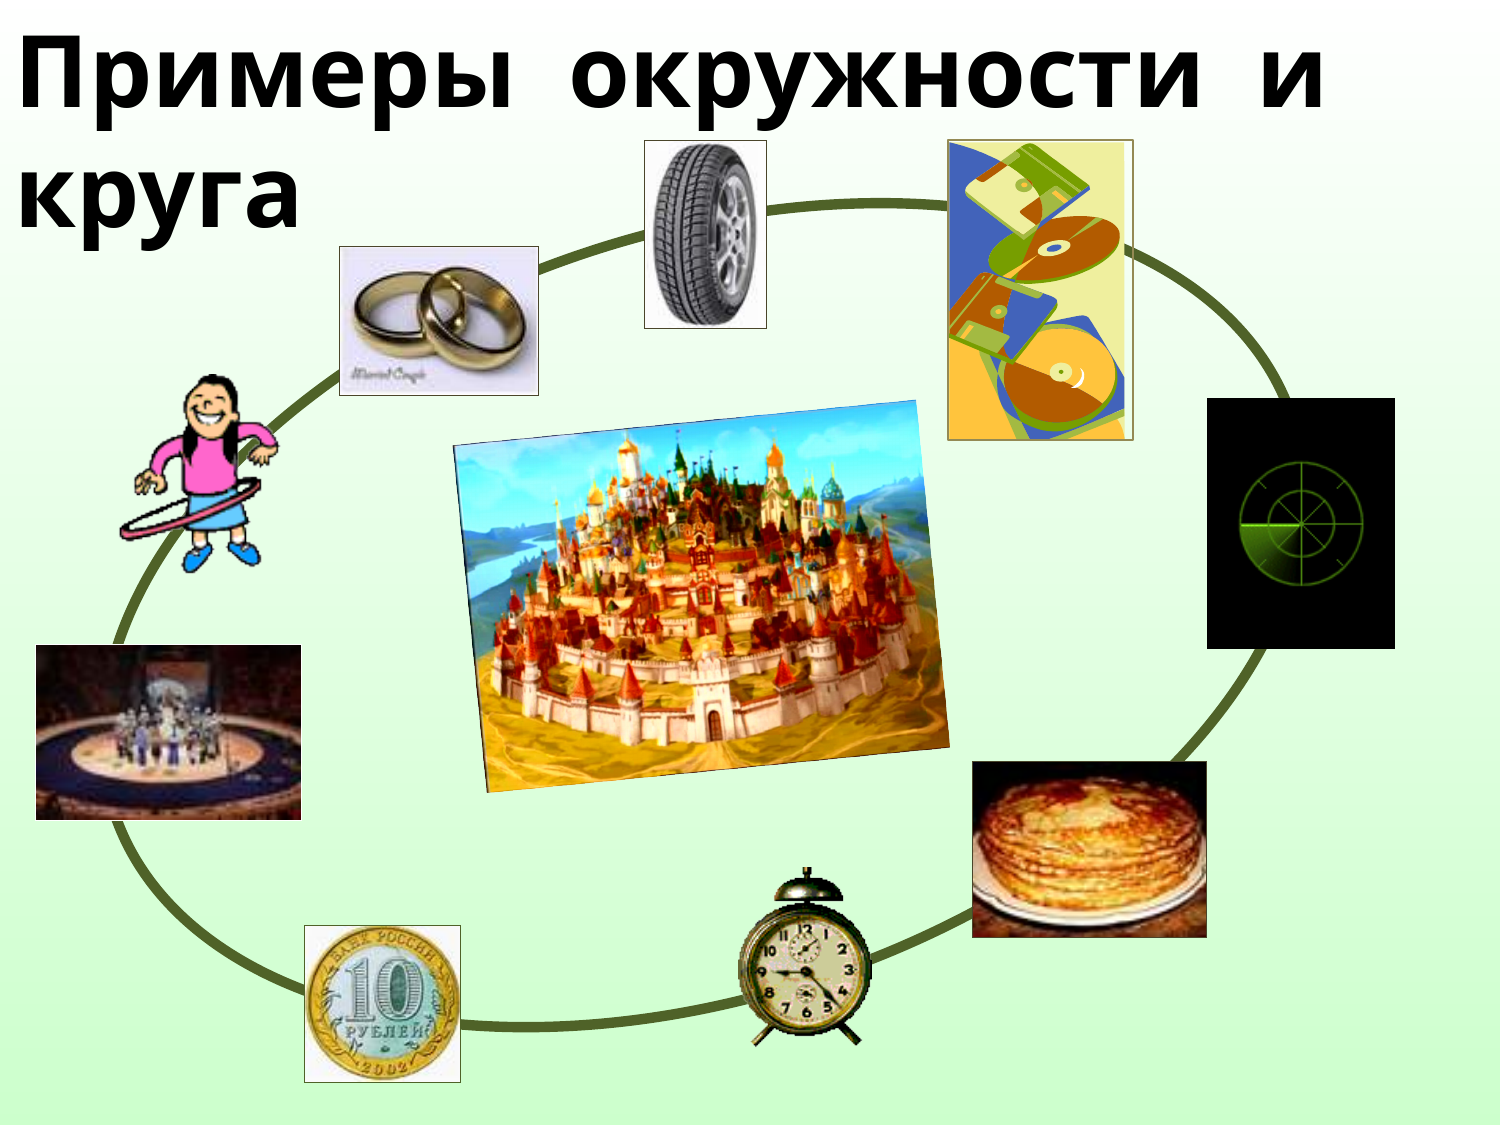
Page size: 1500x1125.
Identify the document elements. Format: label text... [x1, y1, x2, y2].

picture [738, 866, 872, 1049]
text_box [116, 201, 1286, 1030]
picture [948, 140, 1133, 440]
picture [453, 400, 950, 793]
picture [972, 761, 1208, 938]
picture [304, 925, 462, 1083]
picture [339, 245, 540, 396]
picture [1206, 398, 1395, 649]
picture [105, 374, 332, 576]
picture [644, 140, 767, 329]
picture [34, 644, 302, 821]
text_box Примеры окружности и круга [0, 0, 1465, 255]
